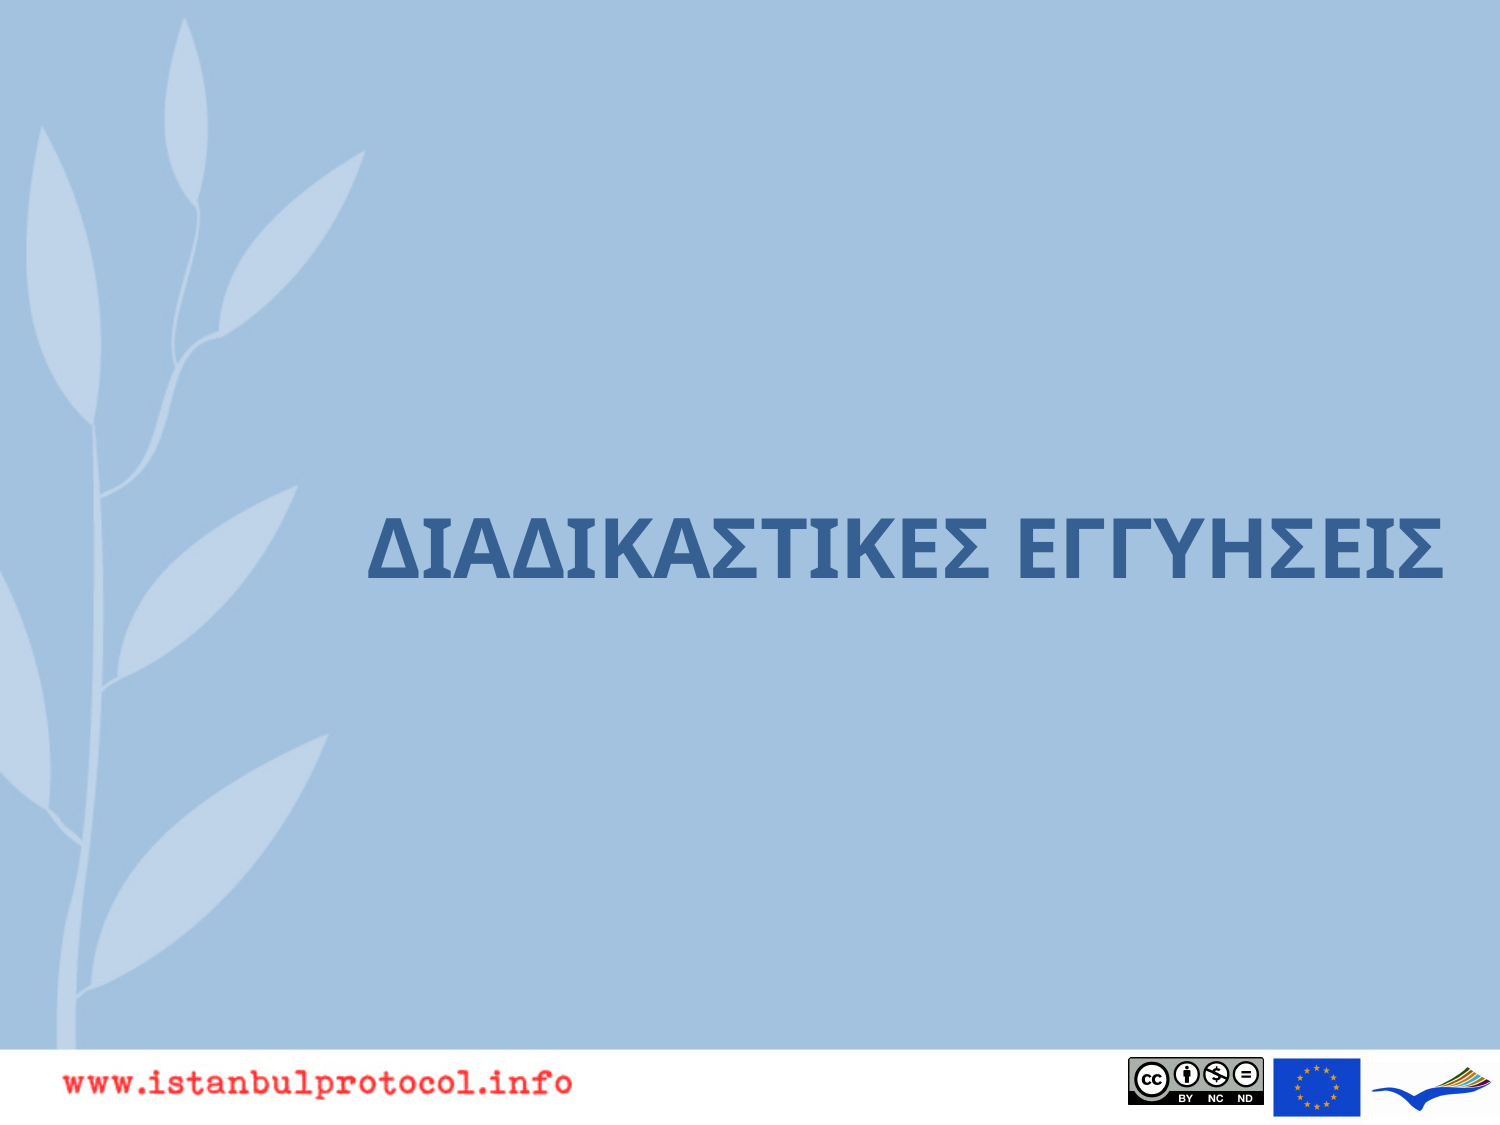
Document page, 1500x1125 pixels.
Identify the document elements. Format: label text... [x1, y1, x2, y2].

picture [0, 0, 1500, 1125]
title ΔΙΑΔΙΚΑΣΤΙΚΕΣ ΕΓΓΥΗΣΕΙΣ [112, 468, 1463, 622]
